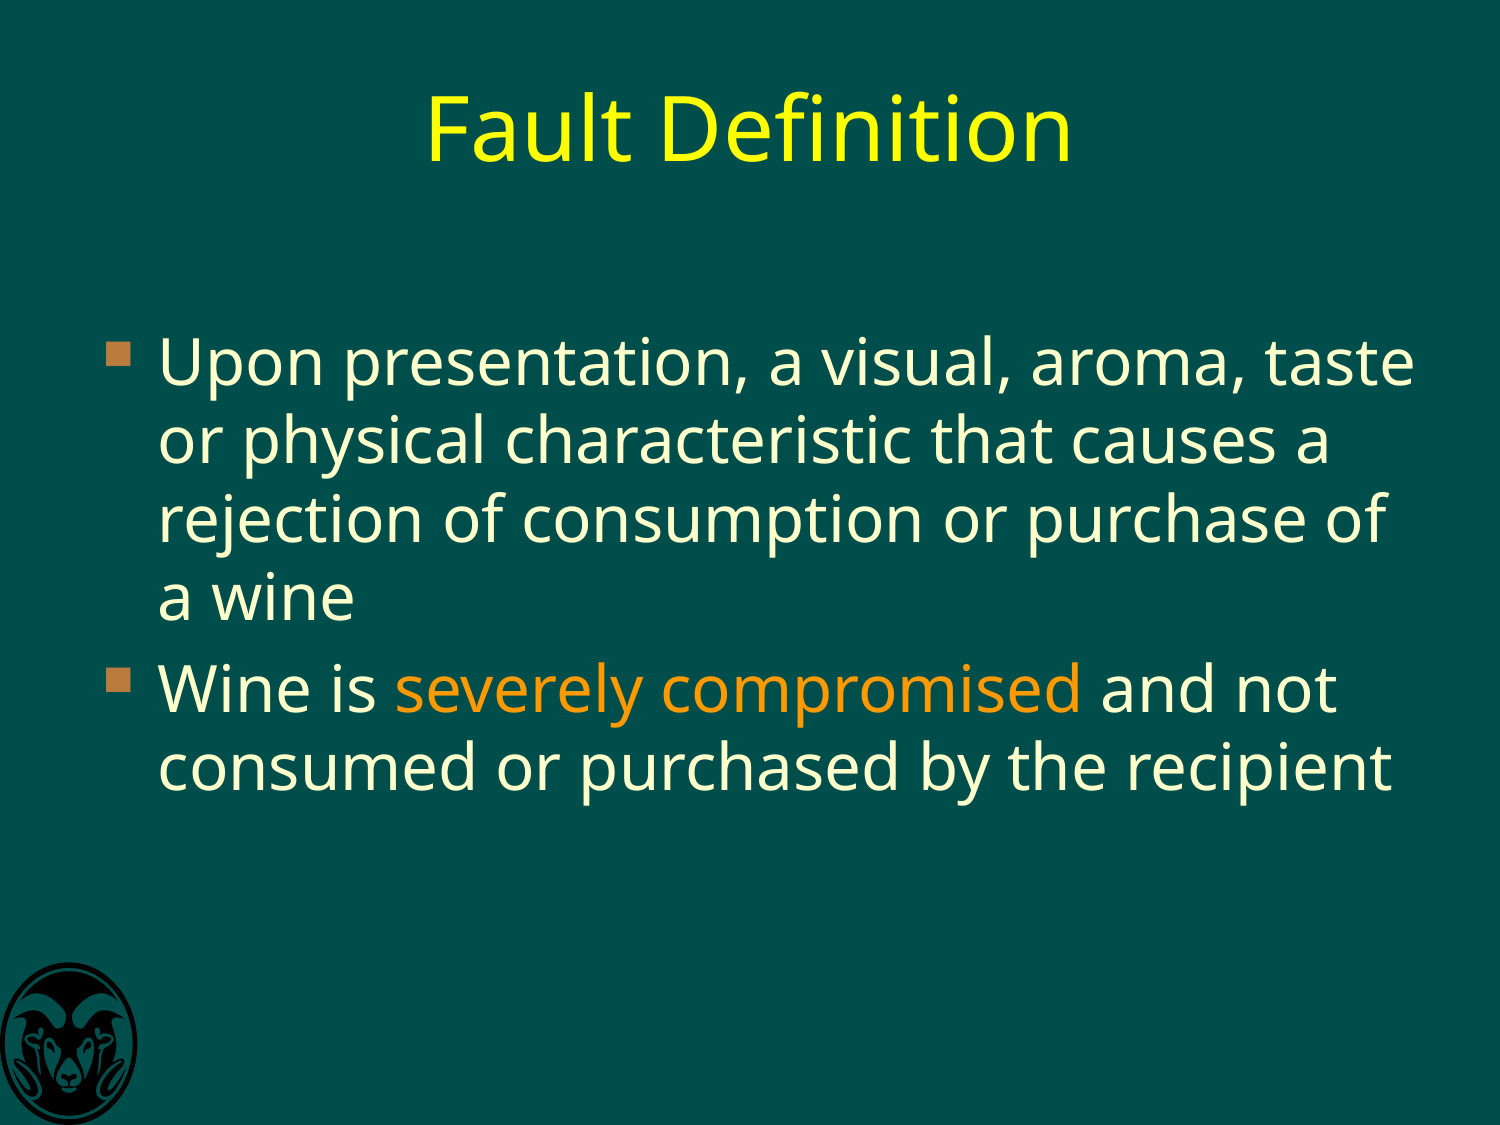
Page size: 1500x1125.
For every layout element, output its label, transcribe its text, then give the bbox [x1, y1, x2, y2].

list Upon presentation, a visual, aroma, taste or physical characteristic that causes a rejection of consumption or purchase of a wine Wine is severely compromised and not consumed or purchased by the recipient [87, 312, 1438, 838]
title Fault Definition [74, 62, 1426, 188]
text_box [0, 962, 138, 1125]
